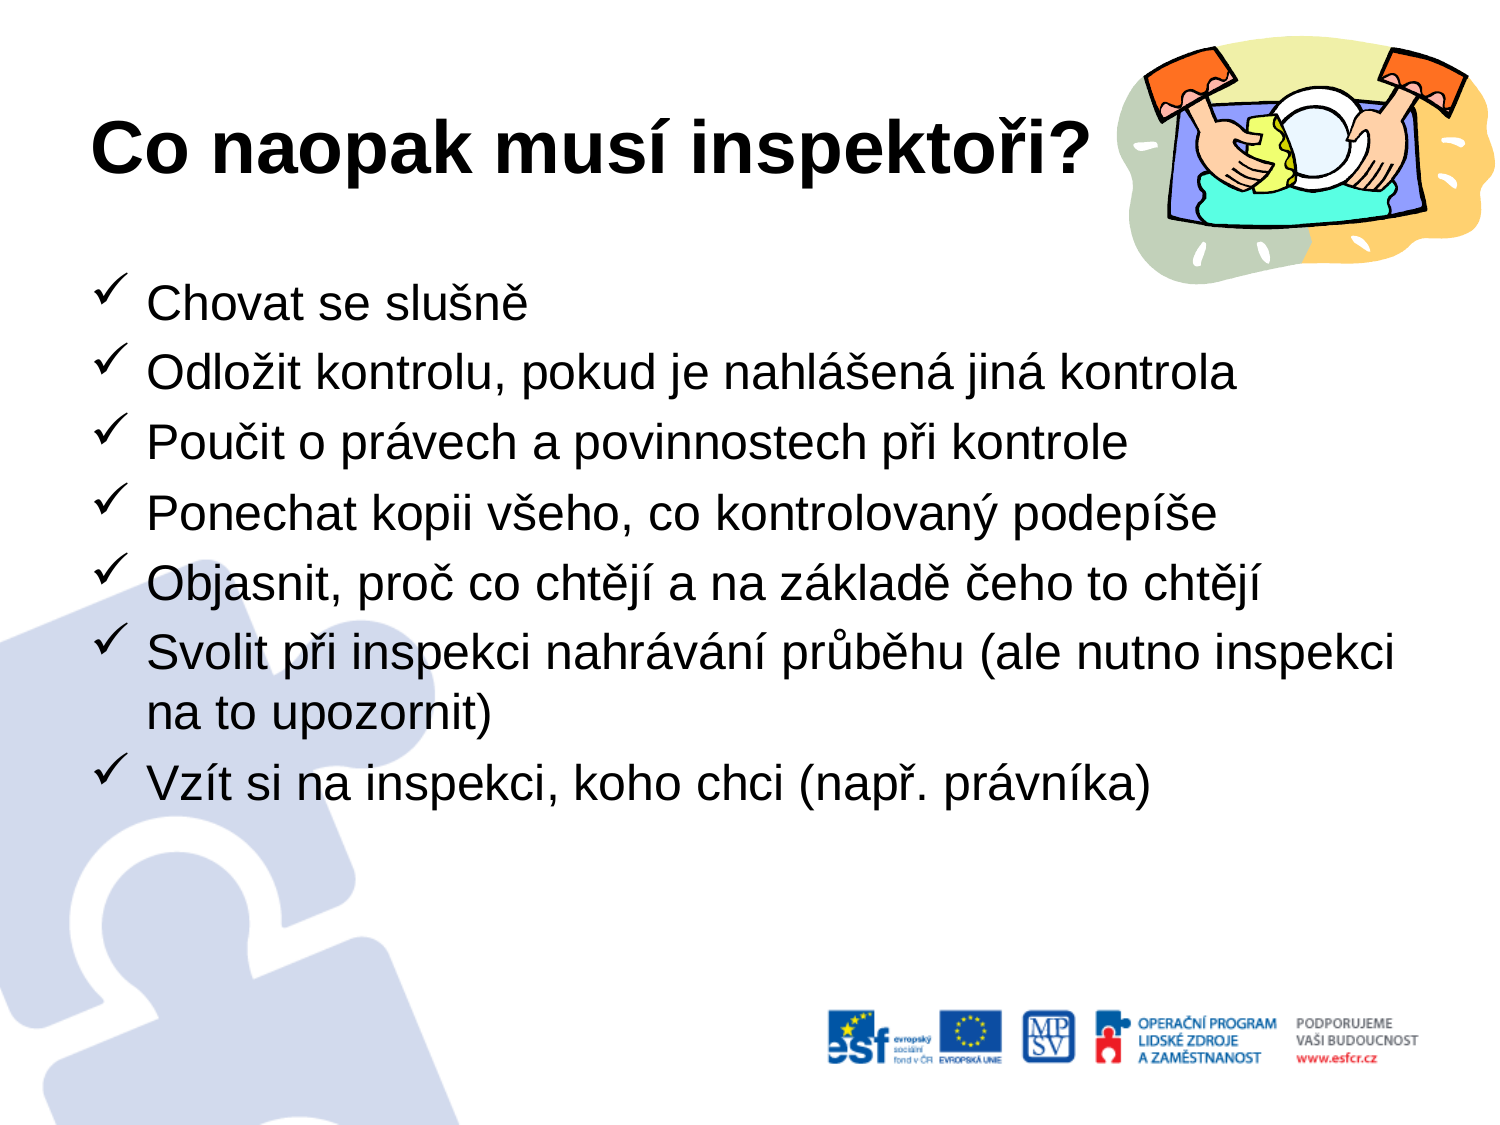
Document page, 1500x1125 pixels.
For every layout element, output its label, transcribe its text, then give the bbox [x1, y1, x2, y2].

title Co naopak musí inspektoři? [74, 54, 1106, 233]
list Chovat se slušně Odložit kontrolu, pokud je nahlášená jiná kontrola Poučit o právech a povinnostech při kontrole Ponechat kopii všeho, co kontrolovaný podepíše Objasnit, proč co chtějí a na základě čeho to chtějí Svolit při inspekci nahrávání průběhu (ale nutno inspekci na to upozornit) Vzít si na inspekci, koho chci (např. právníka) [74, 262, 1426, 1006]
picture [0, 0, 1500, 1125]
